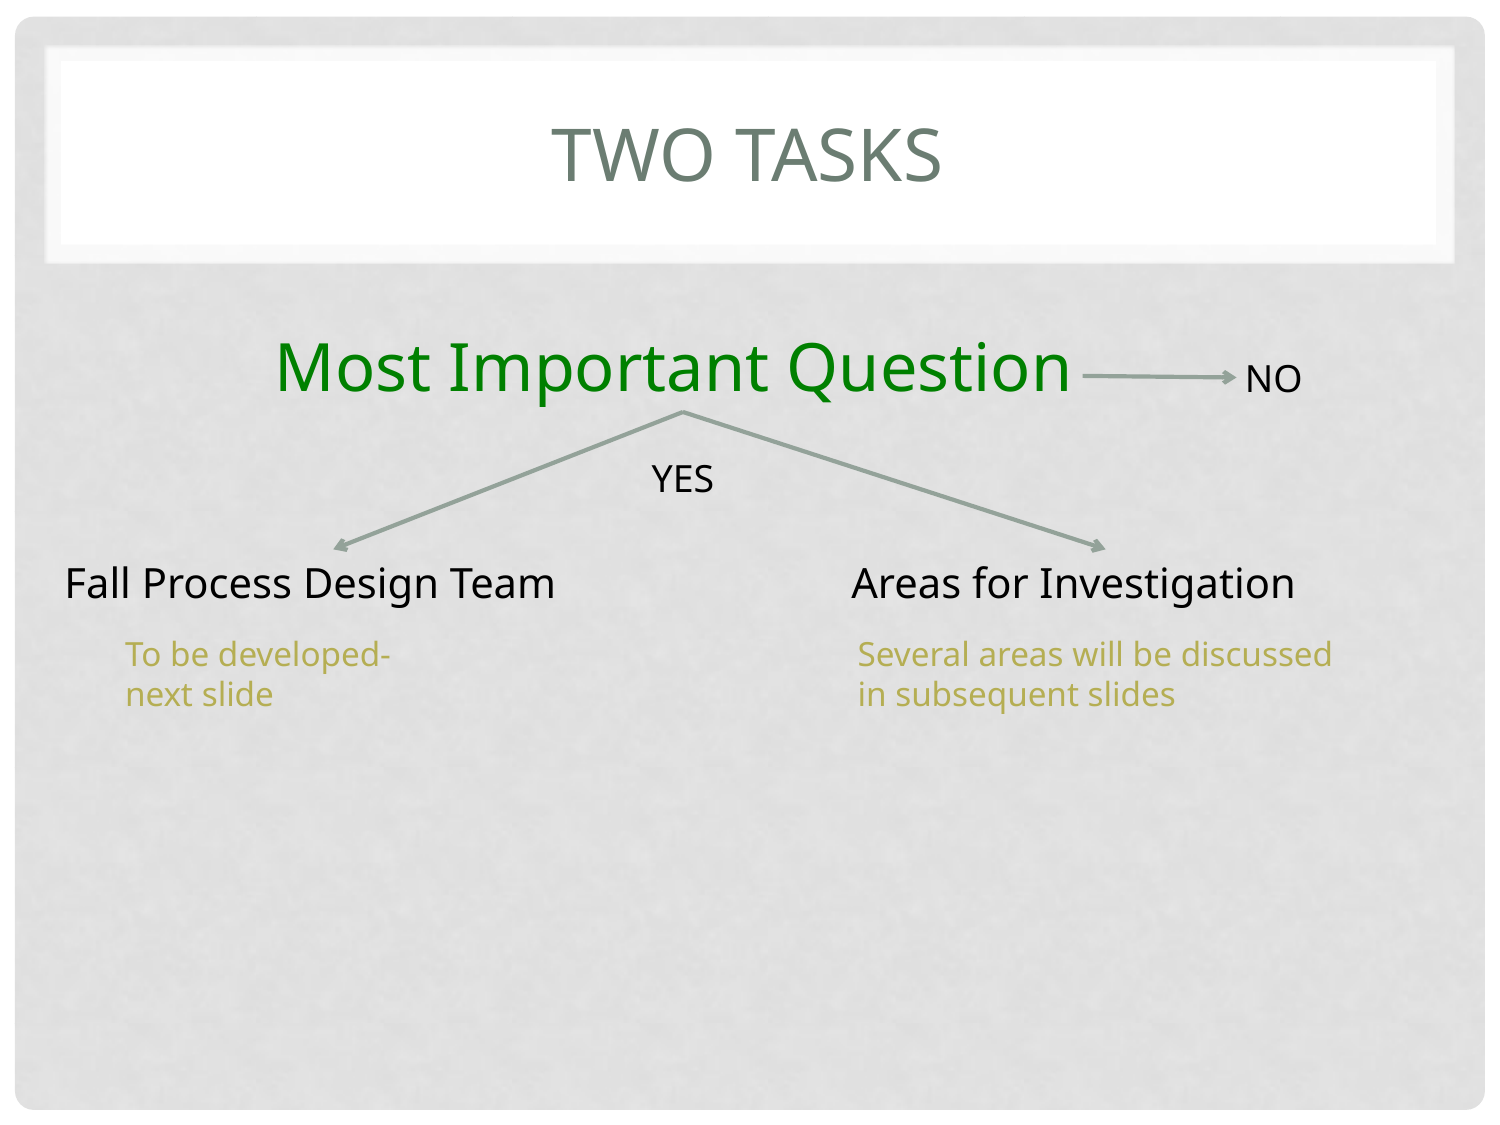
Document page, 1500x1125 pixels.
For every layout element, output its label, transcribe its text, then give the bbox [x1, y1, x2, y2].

text_box To be developed- next slide [110, 625, 465, 721]
text_box Several areas will be discussed in subsequent slides [842, 625, 1375, 721]
text_box Fall Process Design Team [49, 549, 617, 615]
text_box NO [1230, 347, 1318, 408]
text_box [332, 412, 684, 550]
text_box Most Important Question [260, 317, 1106, 412]
title Two Tasks [69, 66, 1425, 238]
list [36, 287, 1425, 1005]
text_box Areas for Investigation [836, 549, 1375, 615]
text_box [684, 412, 1106, 550]
